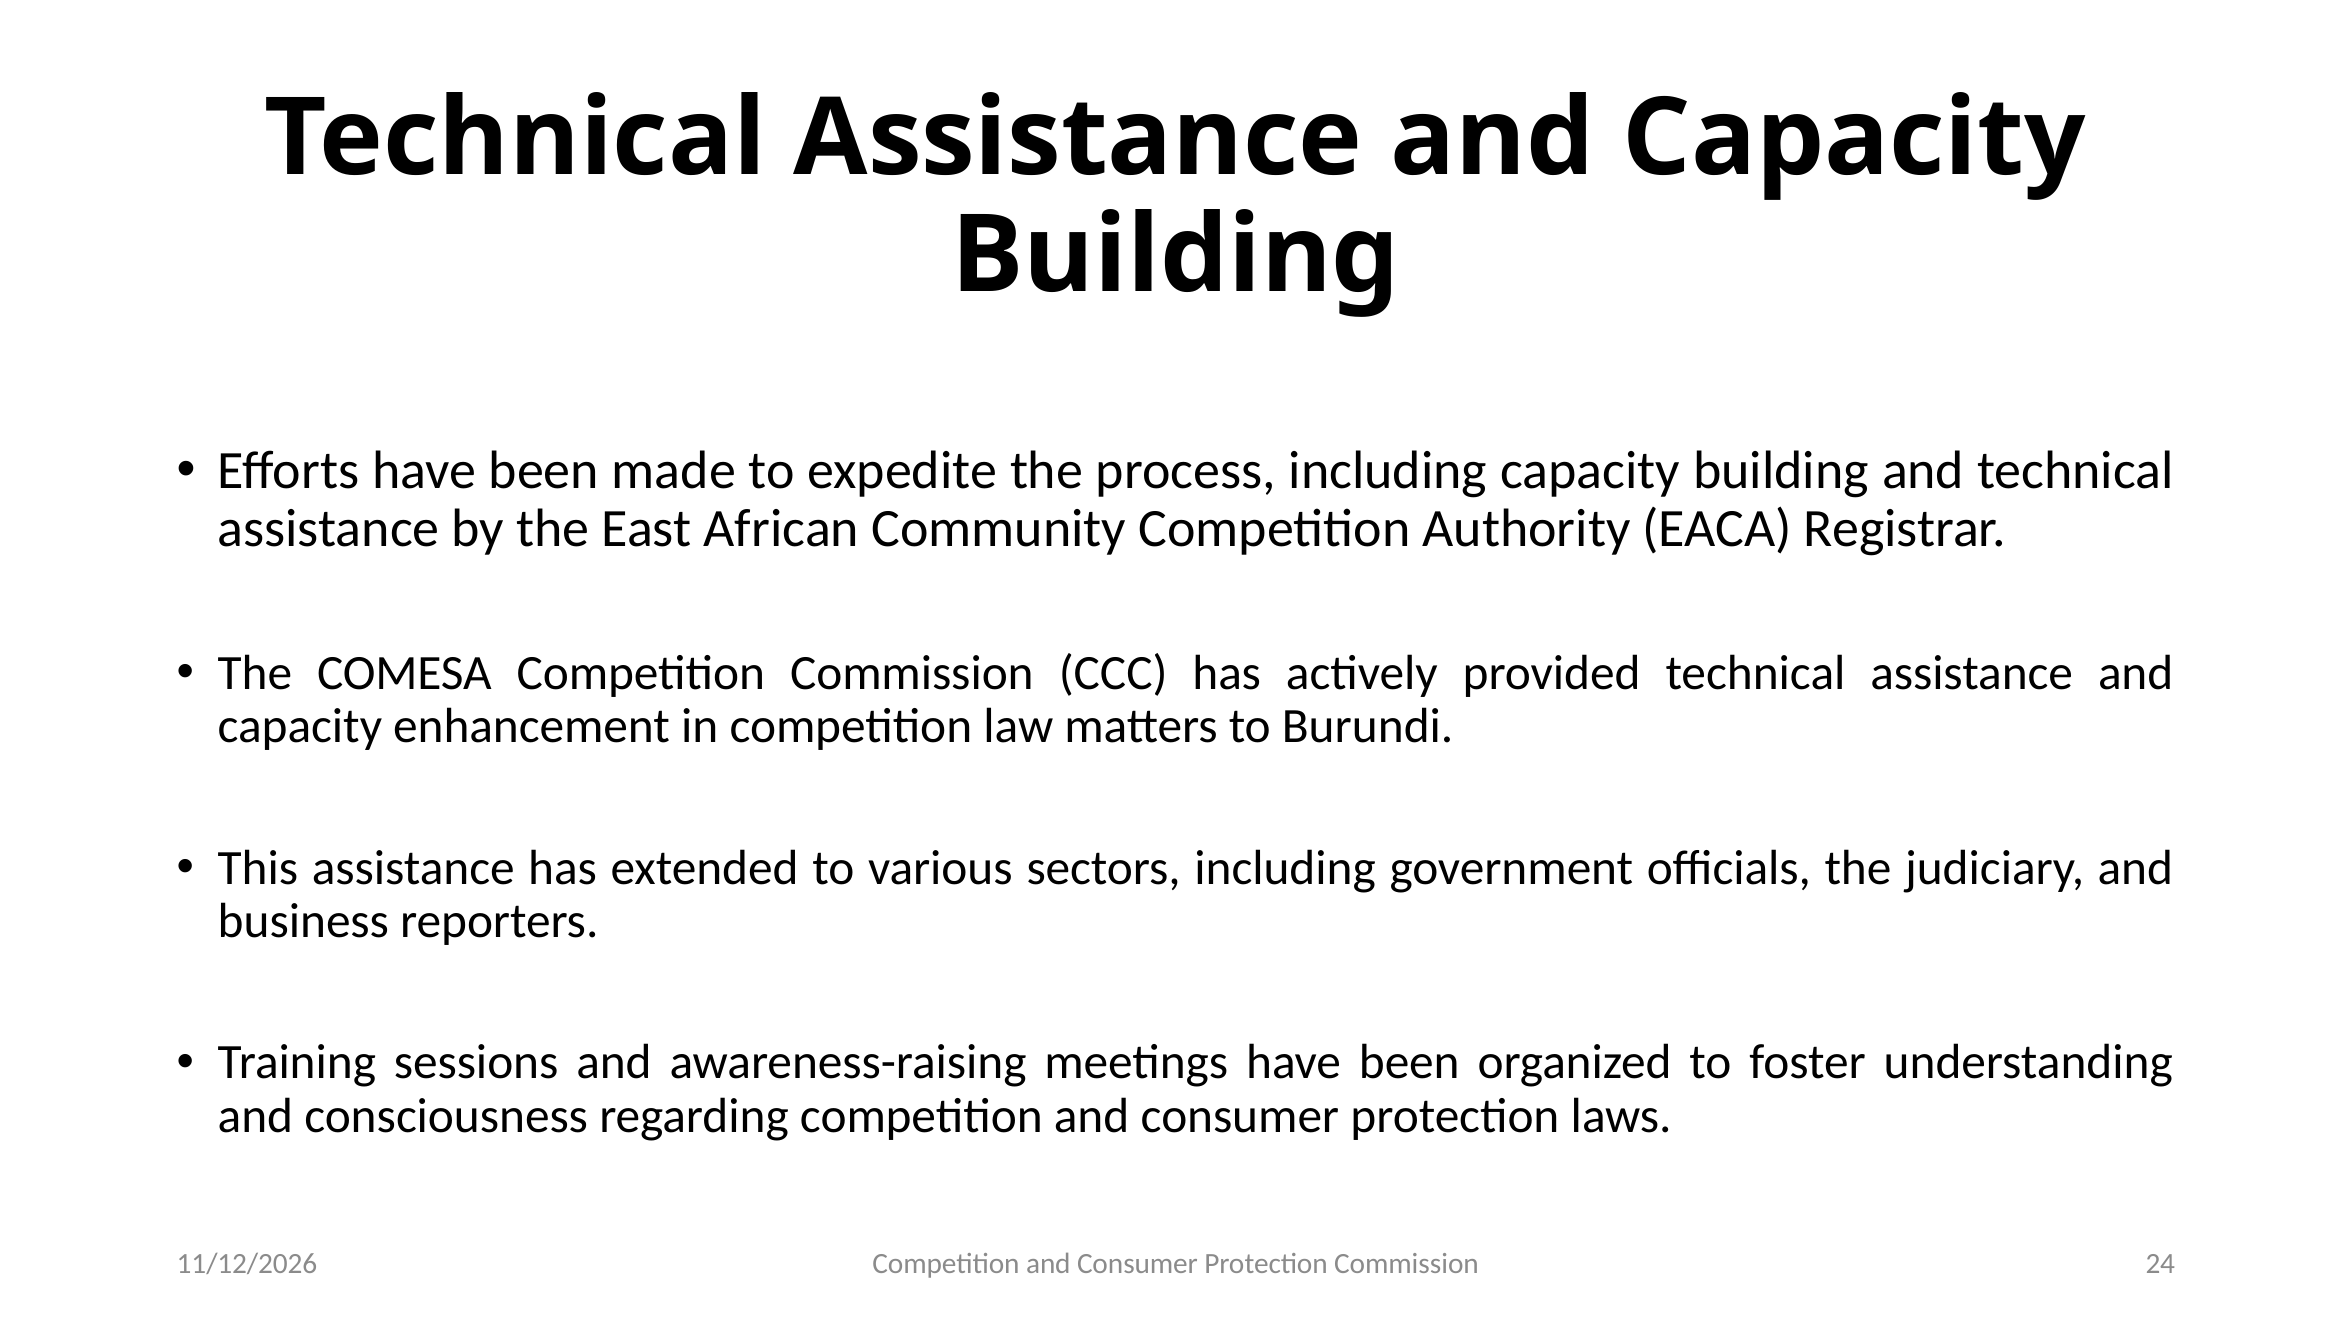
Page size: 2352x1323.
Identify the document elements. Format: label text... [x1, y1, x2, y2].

list Efforts have been made to expedite the process, including capacity building and technical assistance by the East African Community Competition Authority (EACA) Registrar. The COMESA Competition Commission (CCC) has actively provided technical assistance and capacity enhancement in competition law matters to Burundi. This assistance has extended to various sectors, including government officials, the judiciary, and business reporters. Training sessions and awareness-raising meetings have been organized to foster understanding and consciousness regarding competition and consumer protection laws. [161, 352, 2191, 1192]
title Technical Assistance and Capacity Building [161, 70, 2191, 327]
slide_number 24 [1660, 1226, 2191, 1297]
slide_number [161, 1226, 691, 1297]
footer Competition and Consumer Protection Commission [779, 1226, 1573, 1297]
